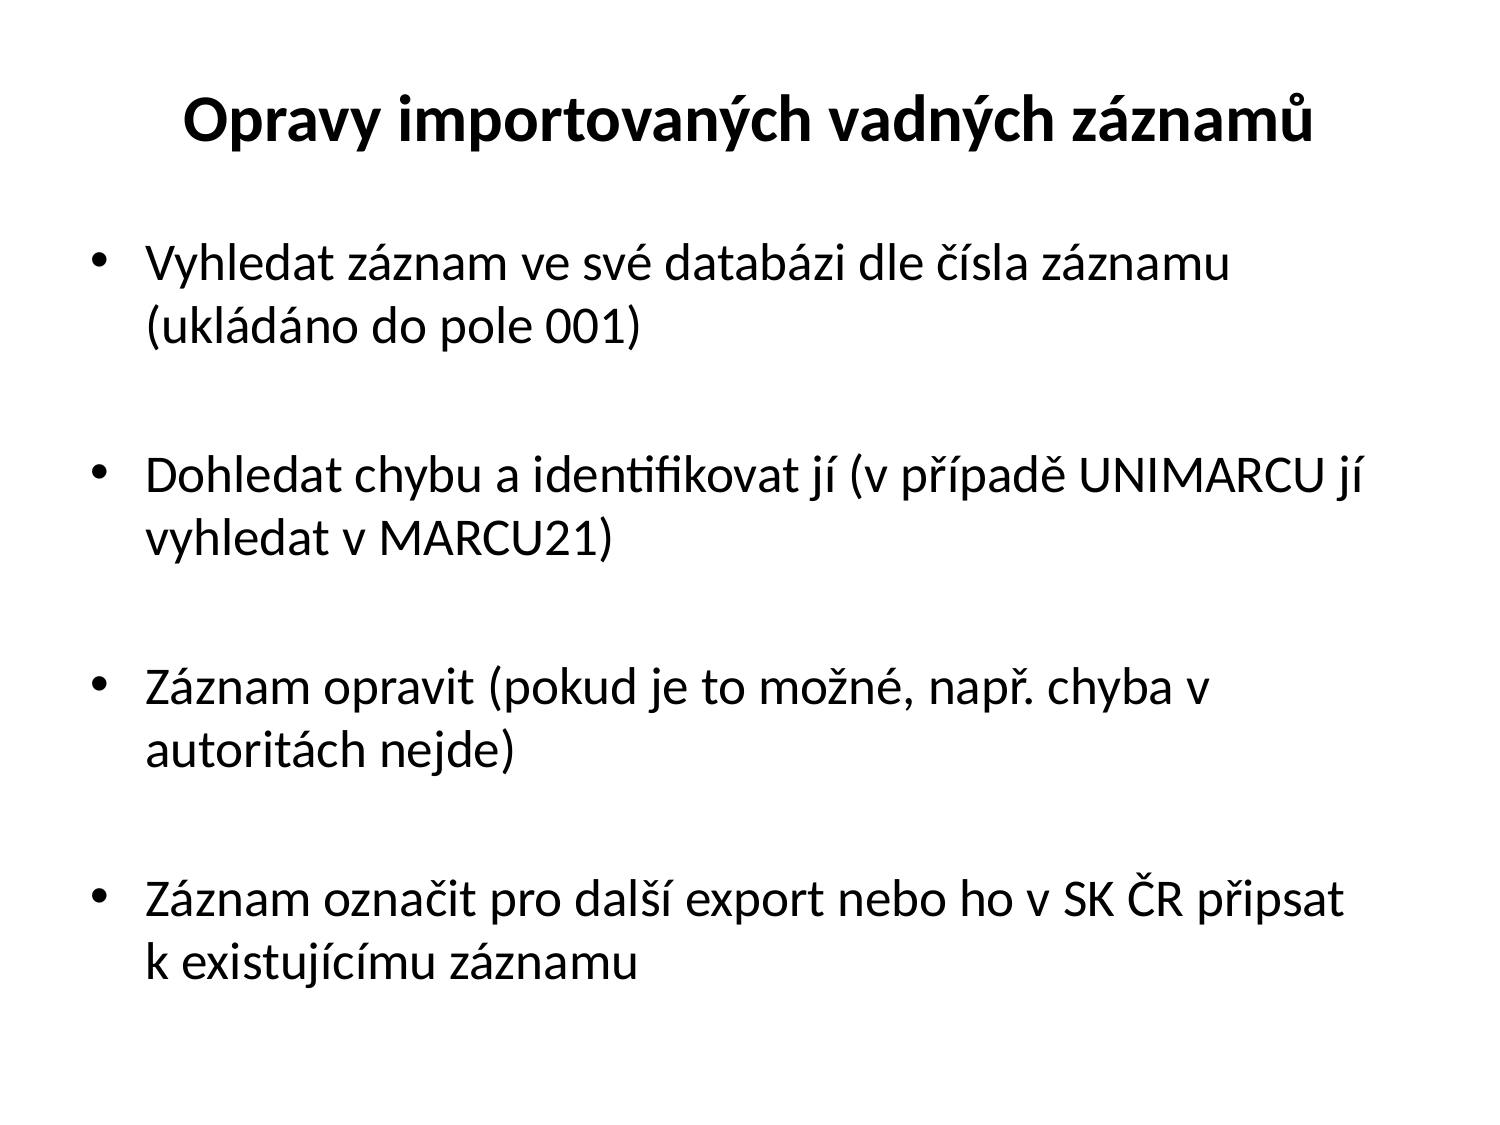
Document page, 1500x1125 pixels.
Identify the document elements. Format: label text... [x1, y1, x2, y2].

list Vyhledat záznam ve své databázi dle čísla záznamu (ukládáno do pole 001) Dohledat chybu a identifikovat jí (v případě UNIMARCU jí vyhledat v MARCU21) Záznam opravit (pokud je to možné, např. chyba v autoritách nejde) Záznam označit pro další export nebo ho v SK ČR připsat k existujícímu záznamu [75, 219, 1425, 1005]
title Opravy importovaných vadných záznamů [75, 45, 1425, 185]
